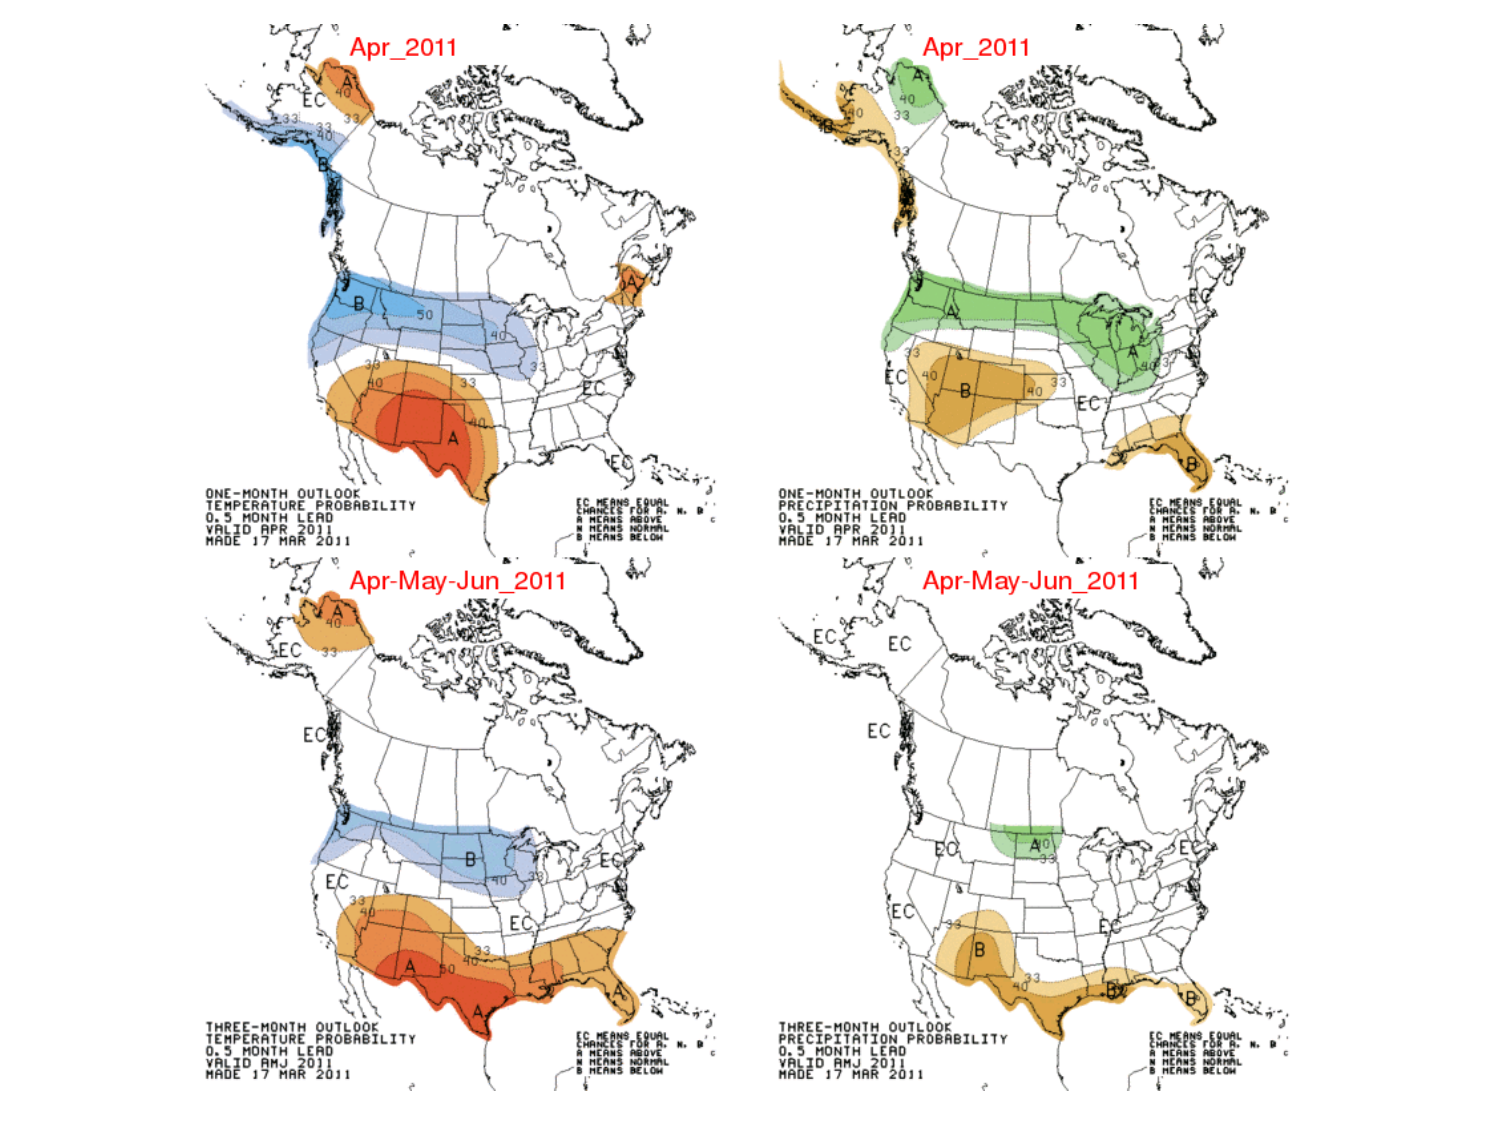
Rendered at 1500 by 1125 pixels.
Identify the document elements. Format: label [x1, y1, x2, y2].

picture [174, 24, 1320, 1091]
